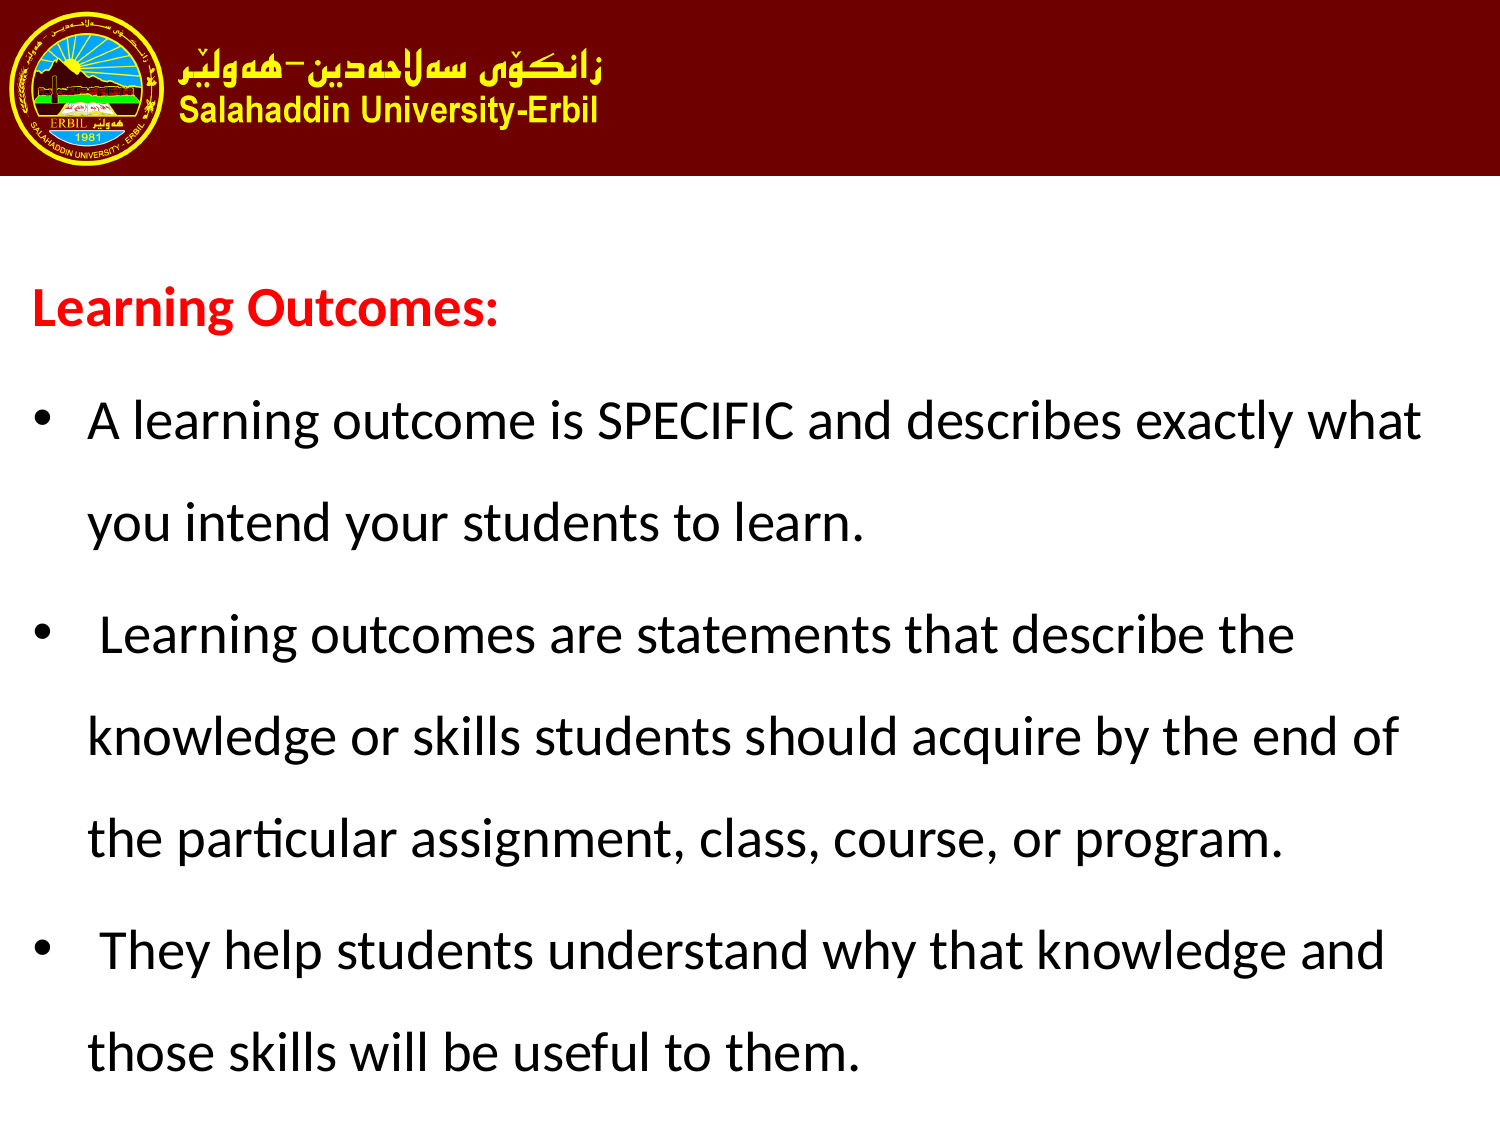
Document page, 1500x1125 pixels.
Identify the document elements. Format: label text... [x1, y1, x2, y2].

picture [0, 0, 1500, 176]
list Learning Outcomes: A learning outcome is SPECIFIC and describes exactly what you intend your students to learn. Learning outcomes are statements that describe the knowledge or skills students should acquire by the end of the particular assignment, class, course, or program. They help students understand why that knowledge and those skills will be useful to them. [17, 262, 1471, 1094]
